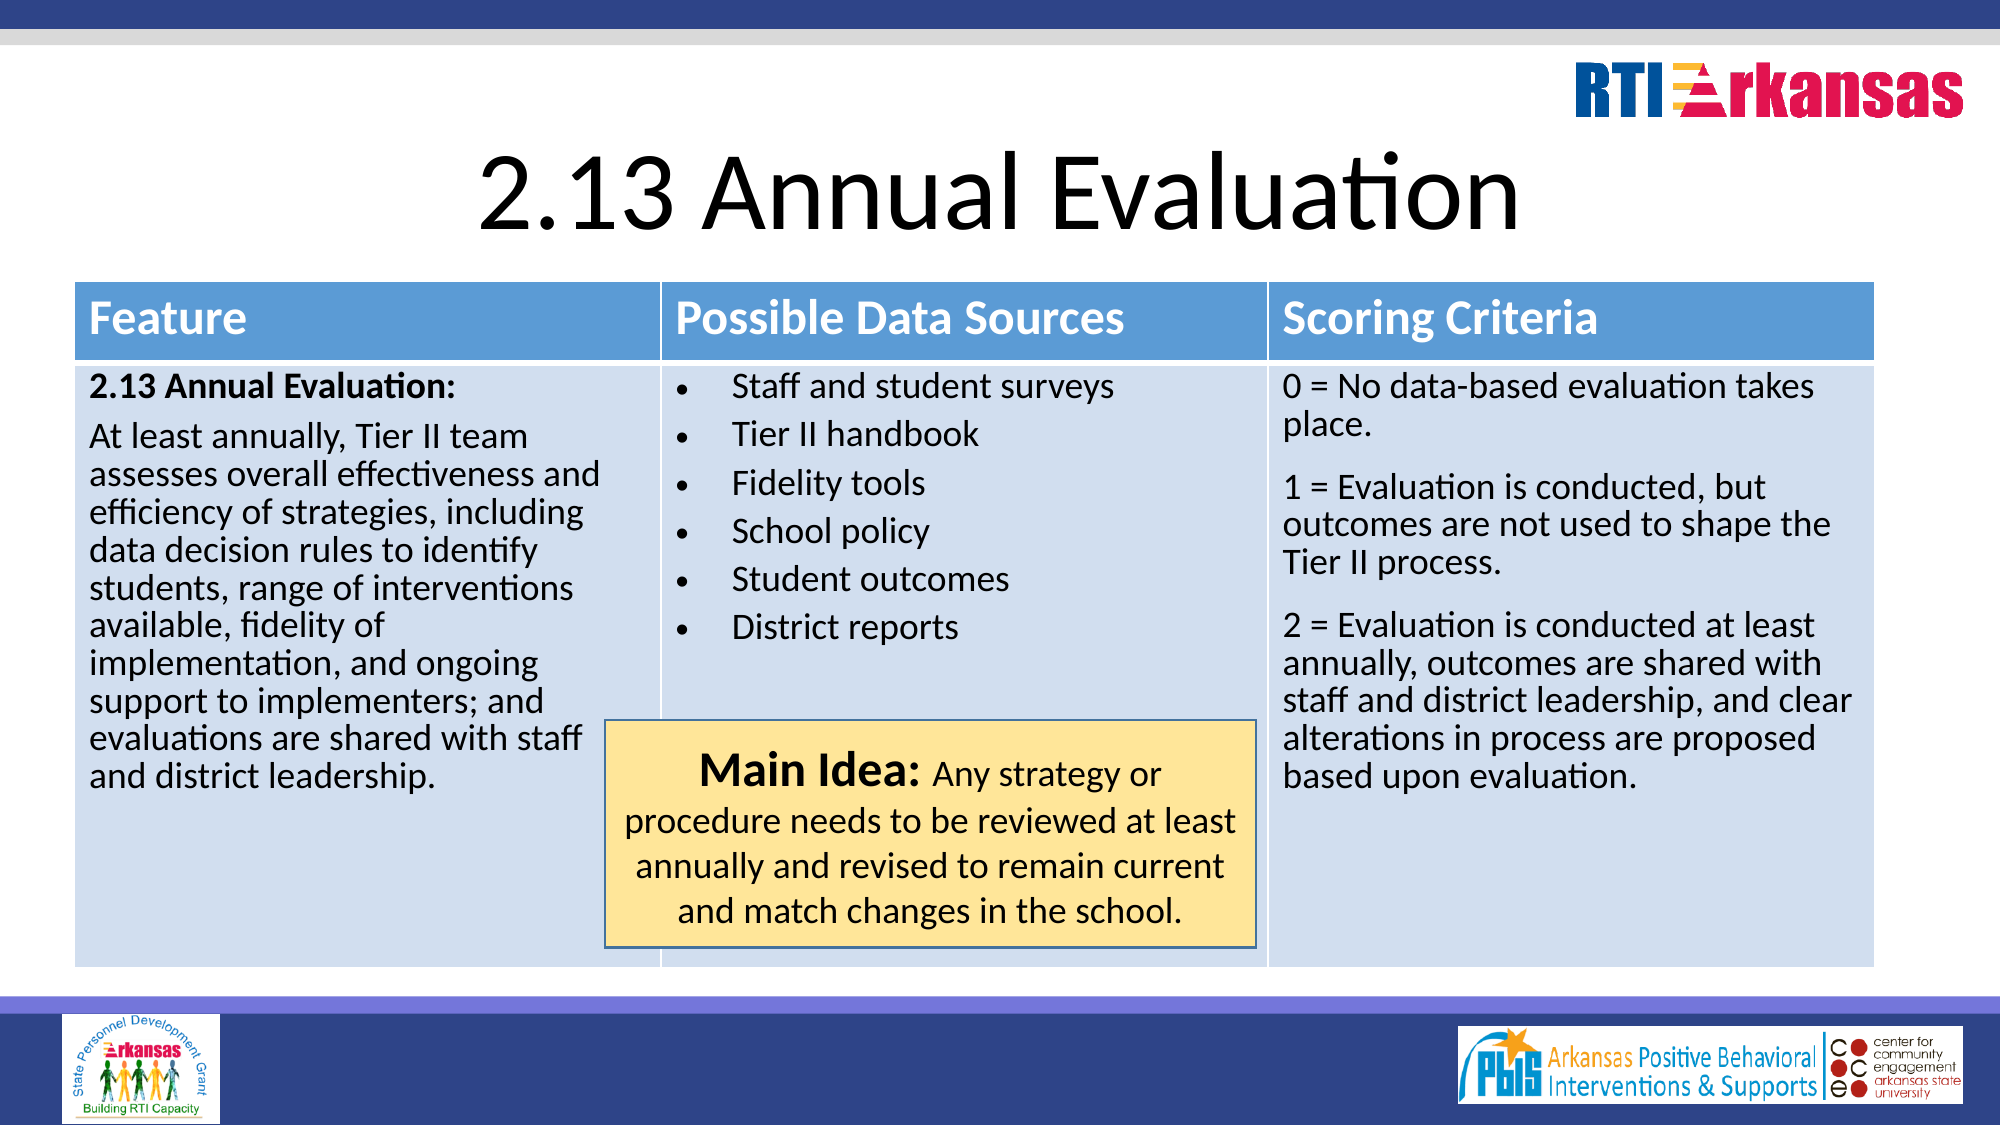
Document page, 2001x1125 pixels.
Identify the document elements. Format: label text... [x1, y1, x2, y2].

table_header Feature [75, 282, 660, 360]
table_cell 0 = No data-based evaluation takes place. 1 = Evaluation is conducted, but outcomes are not used to shape the Tier II process. 2 = Evaluation is conducted at least annually, outcomes are shared with staff and district leadership, and clear alterations in process are proposed based upon evaluation. [1269, 366, 1874, 967]
title 2.13 Annual Evaluation [0, 104, 2000, 282]
picture [1458, 1025, 1964, 1104]
picture [62, 1013, 220, 1124]
picture [1573, 55, 1964, 104]
table_cell Staff and student surveys Tier II handbook Fidelity tools School policy Student outcomes District reports [662, 366, 1267, 967]
table_cell 2.13 Annual Evaluation: At least annually, Tier II team assesses overall effectiveness and efficiency of strategies, including data decision rules to identify students, range of interventions available, fidelity of implementation, and ongoing support to implementers; and evaluations are shared with staff and district leadership. [75, 366, 660, 967]
table_header Scoring Criteria [1269, 282, 1874, 360]
text_box Main Idea: Any strategy or procedure needs to be reviewed at least annually and revised to remain current and match changes in the school. [604, 719, 1257, 949]
table_header Possible Data Sources [662, 282, 1267, 360]
